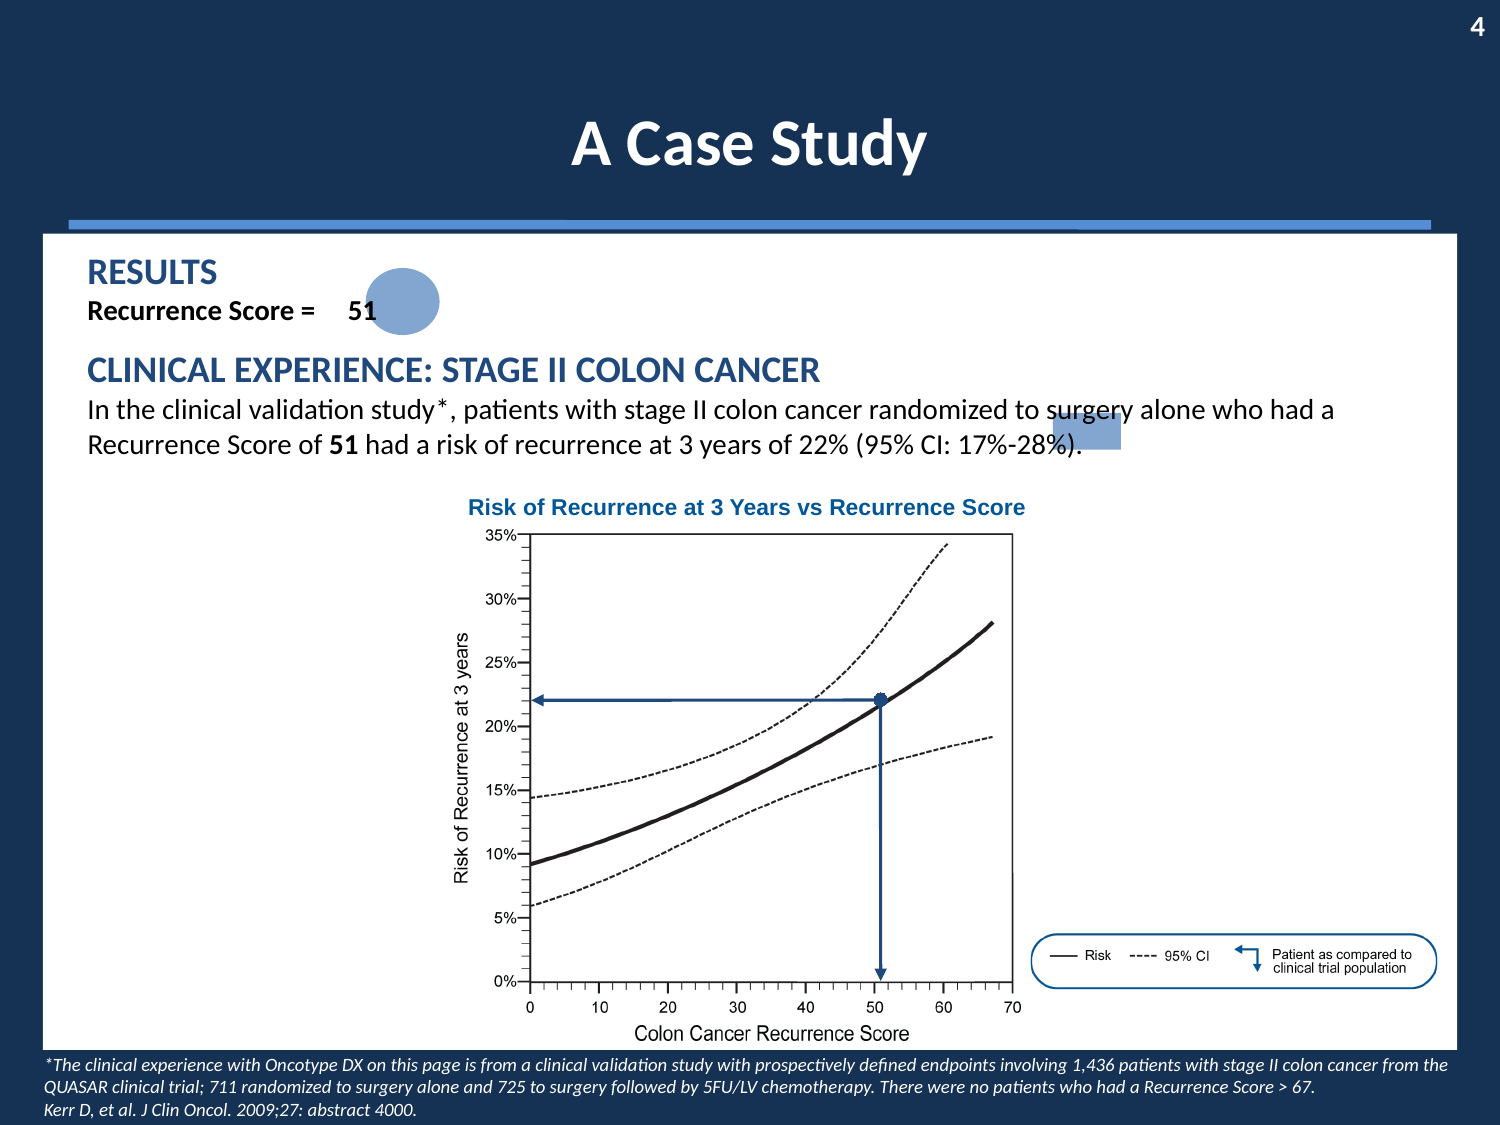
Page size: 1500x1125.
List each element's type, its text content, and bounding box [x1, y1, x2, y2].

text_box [443, 492, 1442, 1046]
text_box [41, 232, 1459, 1052]
text_box *The clinical experience with Oncotype DX on this page is from a clinical validation study with prospectively defined endpoints involving 1,436 patients with stage II colon cancer from the QUASAR clinical trial; 711 randomized to surgery alone and 725 to surgery followed by 5FU/LV chemotherapy. There were no patients who had a Recurrence Score > 67. Kerr D, et al. J Clin Oncol. 2009;27: abstract 4000. [43, 1052, 1457, 1120]
list RESULTS Recurrence Score = 51 CLINICAL EXPERIENCE: STAGE II COLON CANCER In the clinical validation study*, patients with stage II colon cancer randomized to surgery alone who had a Recurrence Score of 51 had a risk of recurrence at 3 years of 22% (95% CI: 17%-28%). [72, 239, 1428, 470]
title A Case Study [74, 44, 1426, 233]
